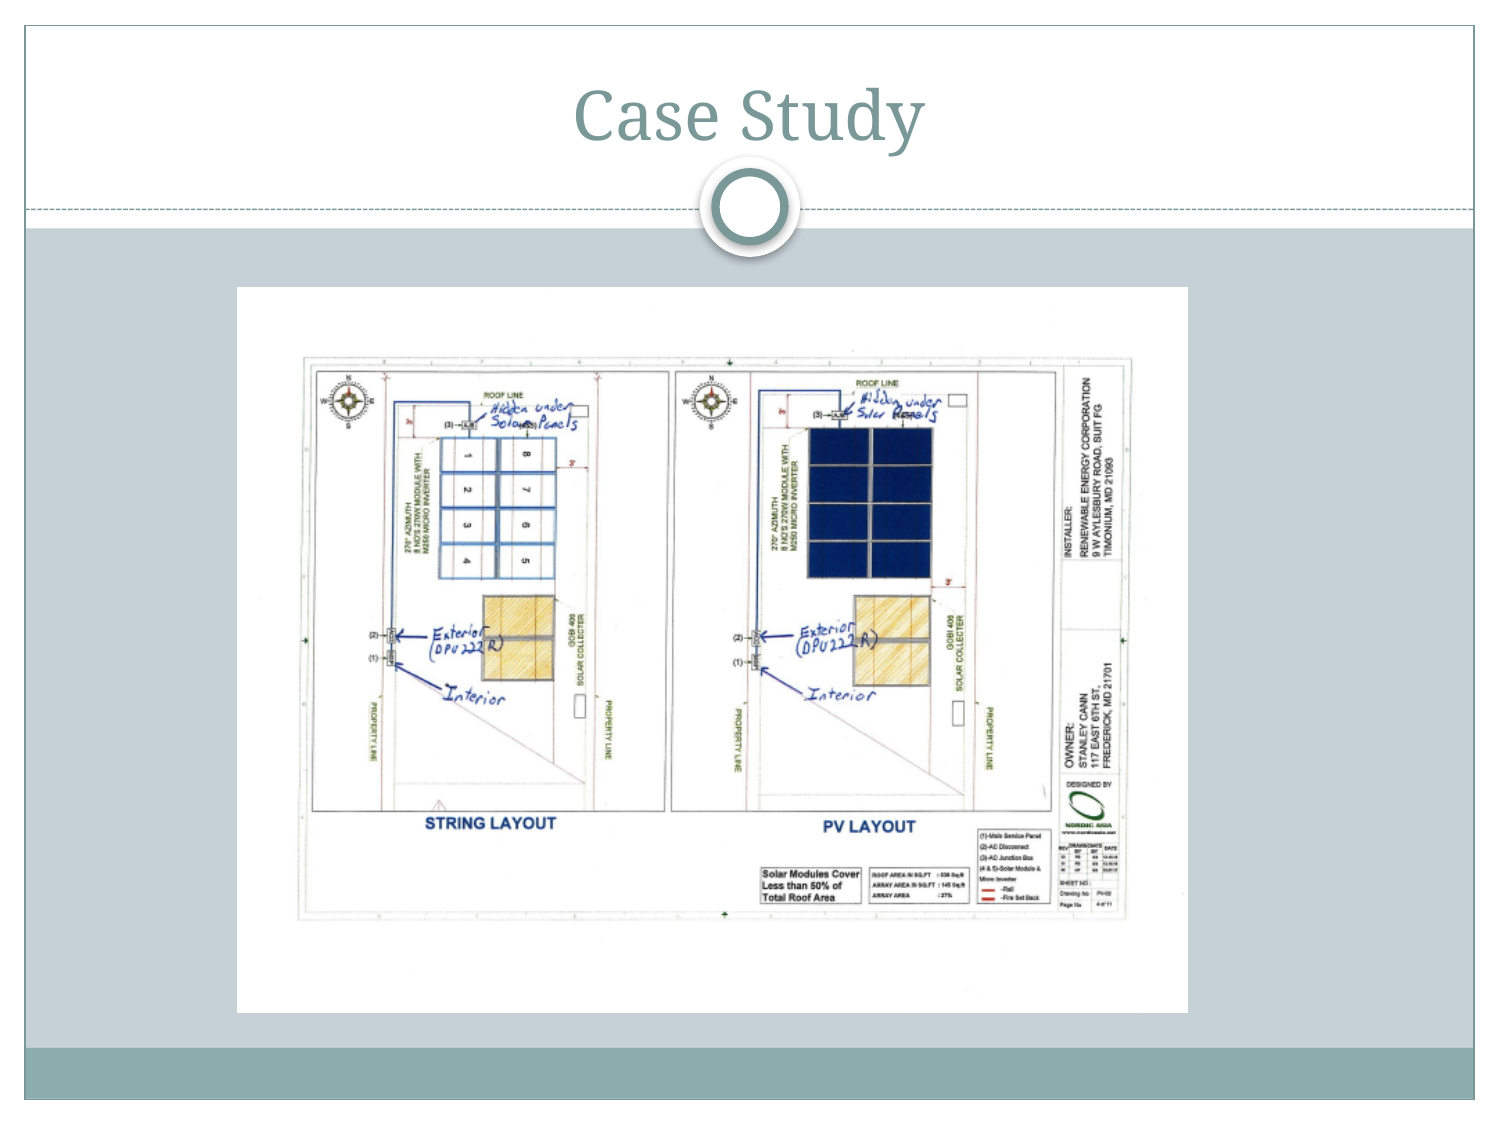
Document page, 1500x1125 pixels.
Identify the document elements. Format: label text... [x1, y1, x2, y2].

title Case Study [49, 37, 1450, 162]
picture [237, 287, 1188, 1013]
